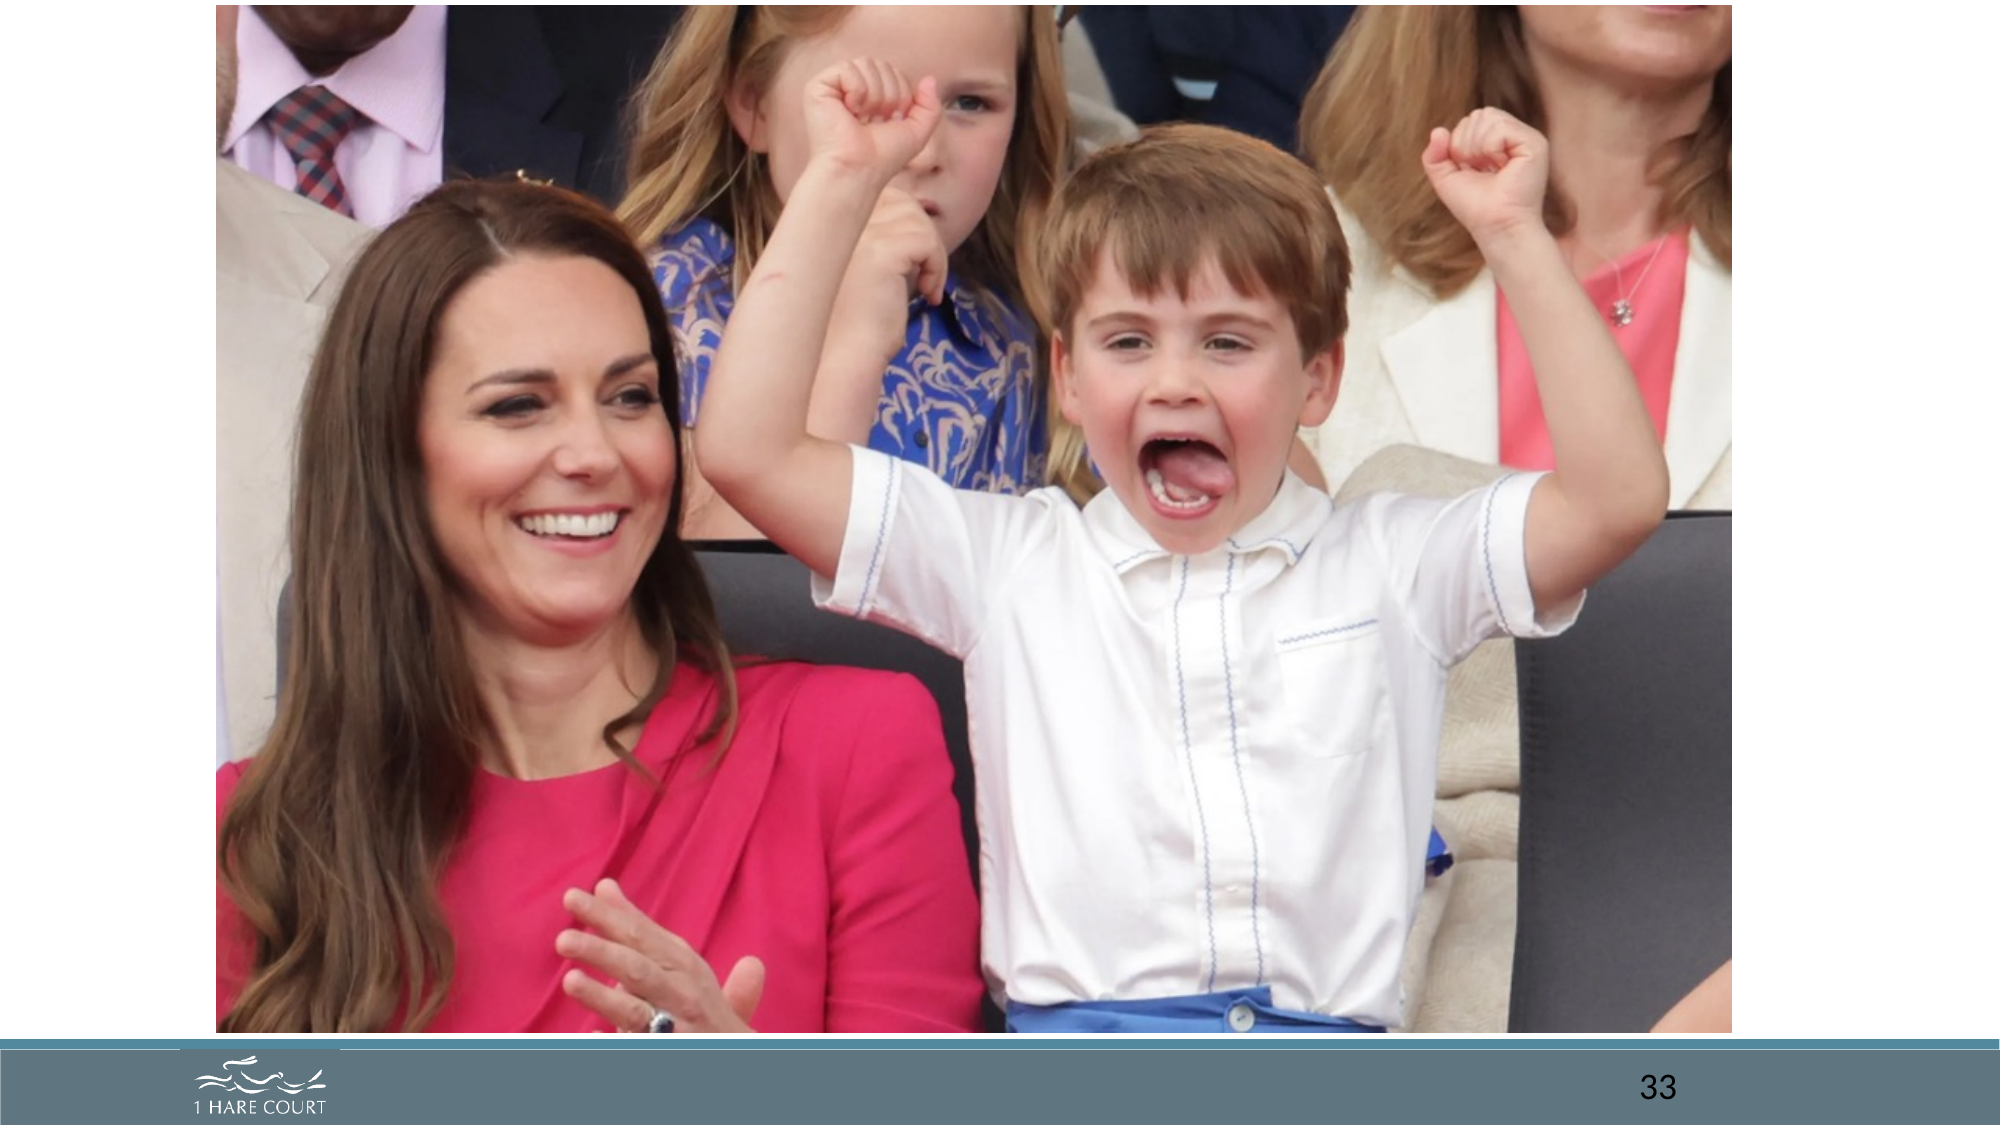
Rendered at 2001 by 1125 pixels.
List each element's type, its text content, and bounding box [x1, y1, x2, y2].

picture [180, 1049, 340, 1120]
title 33 [1624, 1059, 1840, 1120]
picture [215, 4, 1733, 1034]
